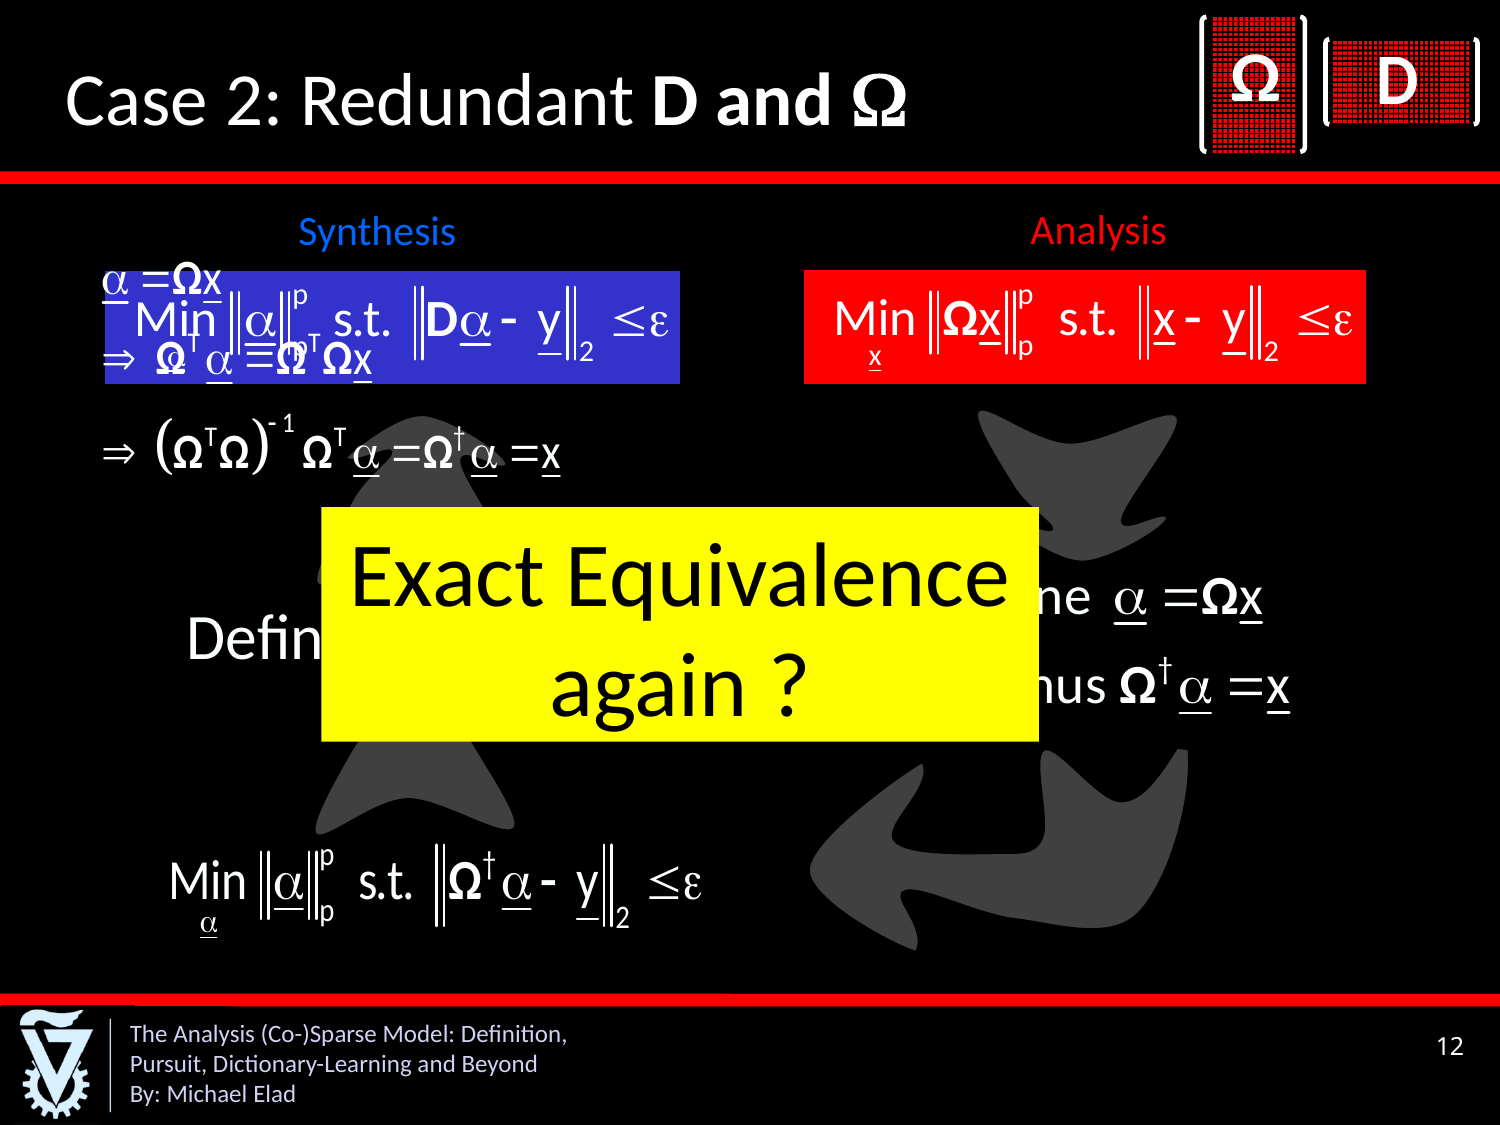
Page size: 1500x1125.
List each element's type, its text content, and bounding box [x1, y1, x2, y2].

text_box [181, 588, 553, 692]
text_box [105, 195, 681, 593]
text_box Analysis [862, 195, 1335, 261]
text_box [1325, 39, 1478, 125]
text_box [315, 742, 516, 826]
text_box [977, 409, 1178, 560]
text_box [1201, 16, 1306, 154]
slide_number 12 [1166, 1023, 1480, 1099]
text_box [95, 246, 570, 503]
text_box Exact Equivalence again ? [321, 507, 1039, 742]
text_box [140, 828, 711, 952]
text_box Case 2: Redundant D and  [0, 24, 1481, 165]
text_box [905, 562, 1302, 729]
text_box [809, 748, 1189, 952]
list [804, 269, 1367, 384]
